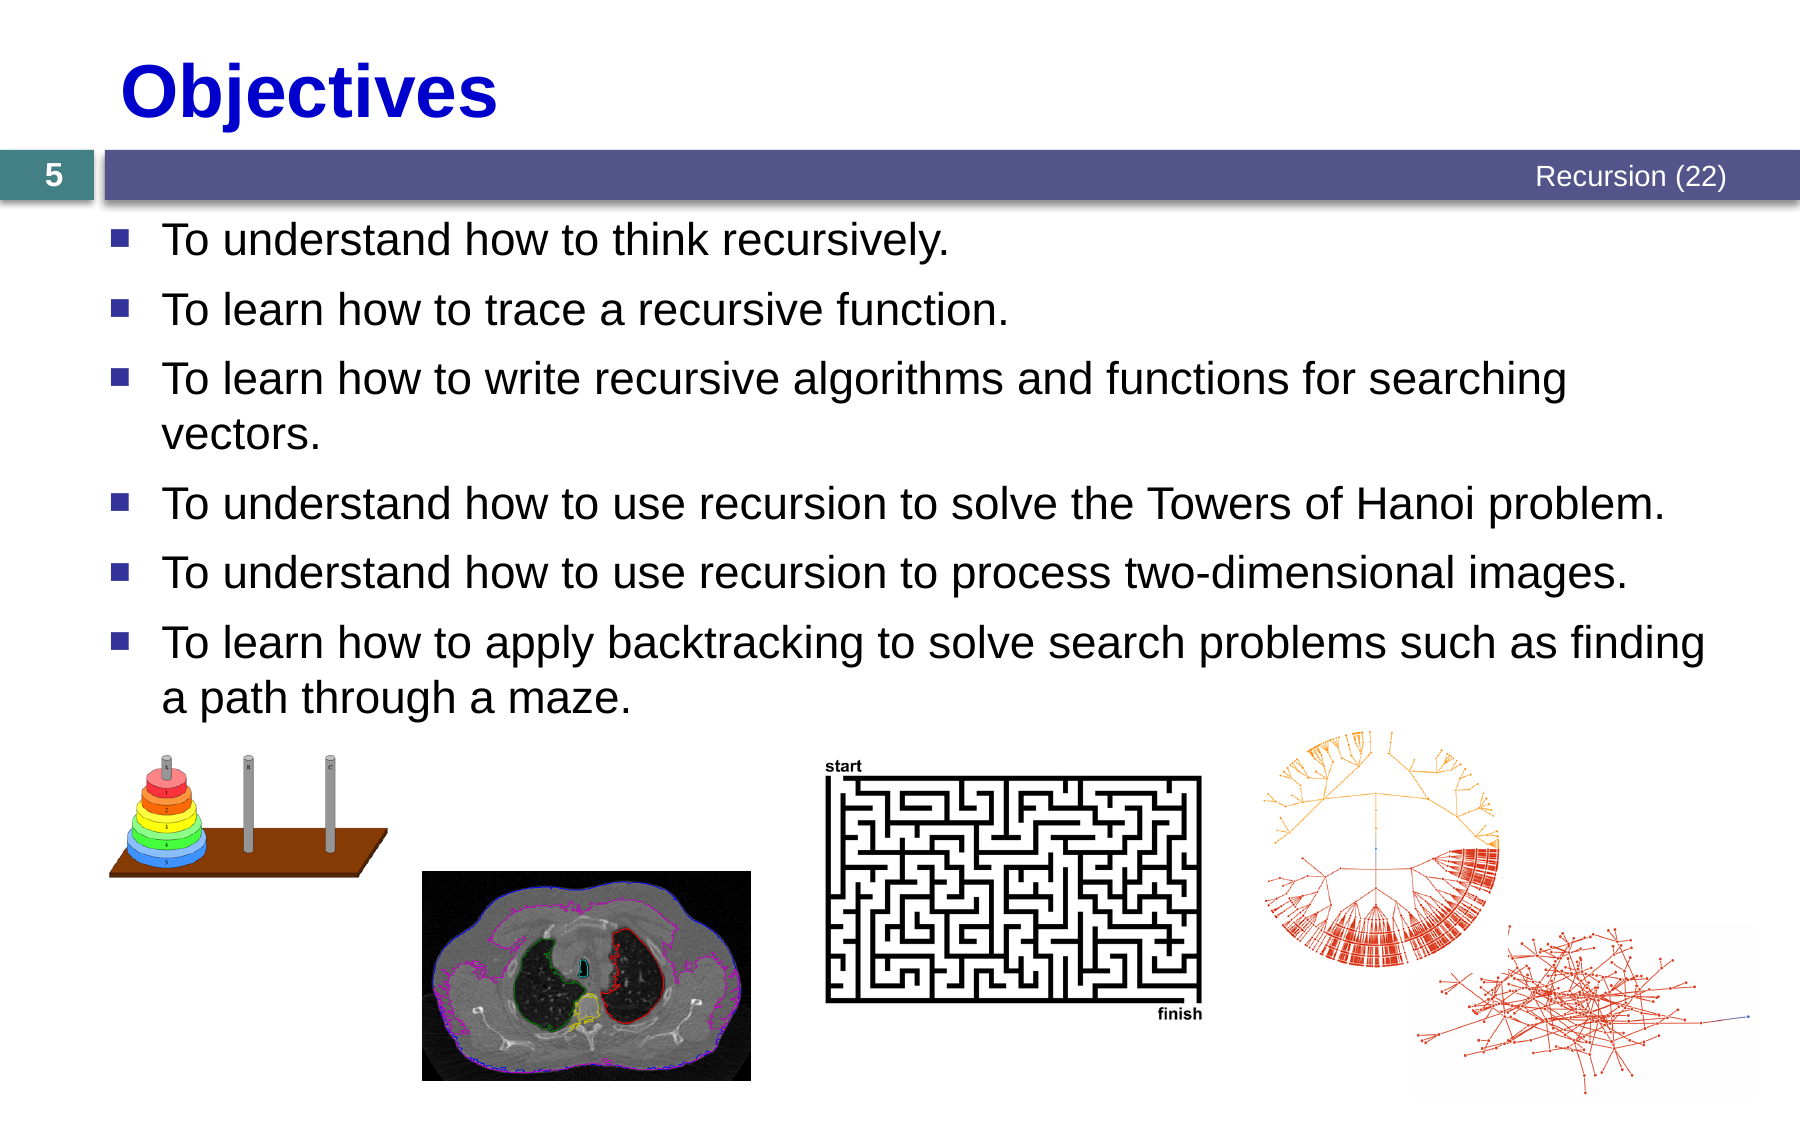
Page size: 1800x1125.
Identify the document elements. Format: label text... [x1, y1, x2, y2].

footer Recursion (22) [675, 149, 1743, 202]
picture [107, 753, 389, 878]
title Objectives [105, 27, 1743, 149]
picture [816, 756, 1210, 1025]
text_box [1254, 724, 1755, 1098]
slide_number 5 [0, 150, 108, 196]
list To understand how to think recursively. To learn how to trace a recursive function. To learn how to write recursive algorithms and functions for searching vectors. To understand how to use recursion to solve the Towers of Hanoi problem. To understand how to use recursion to process two-dimensional images. To learn how to apply backtracking to solve search problems such as finding a path through a maze. [93, 202, 1743, 774]
picture [422, 871, 751, 1081]
